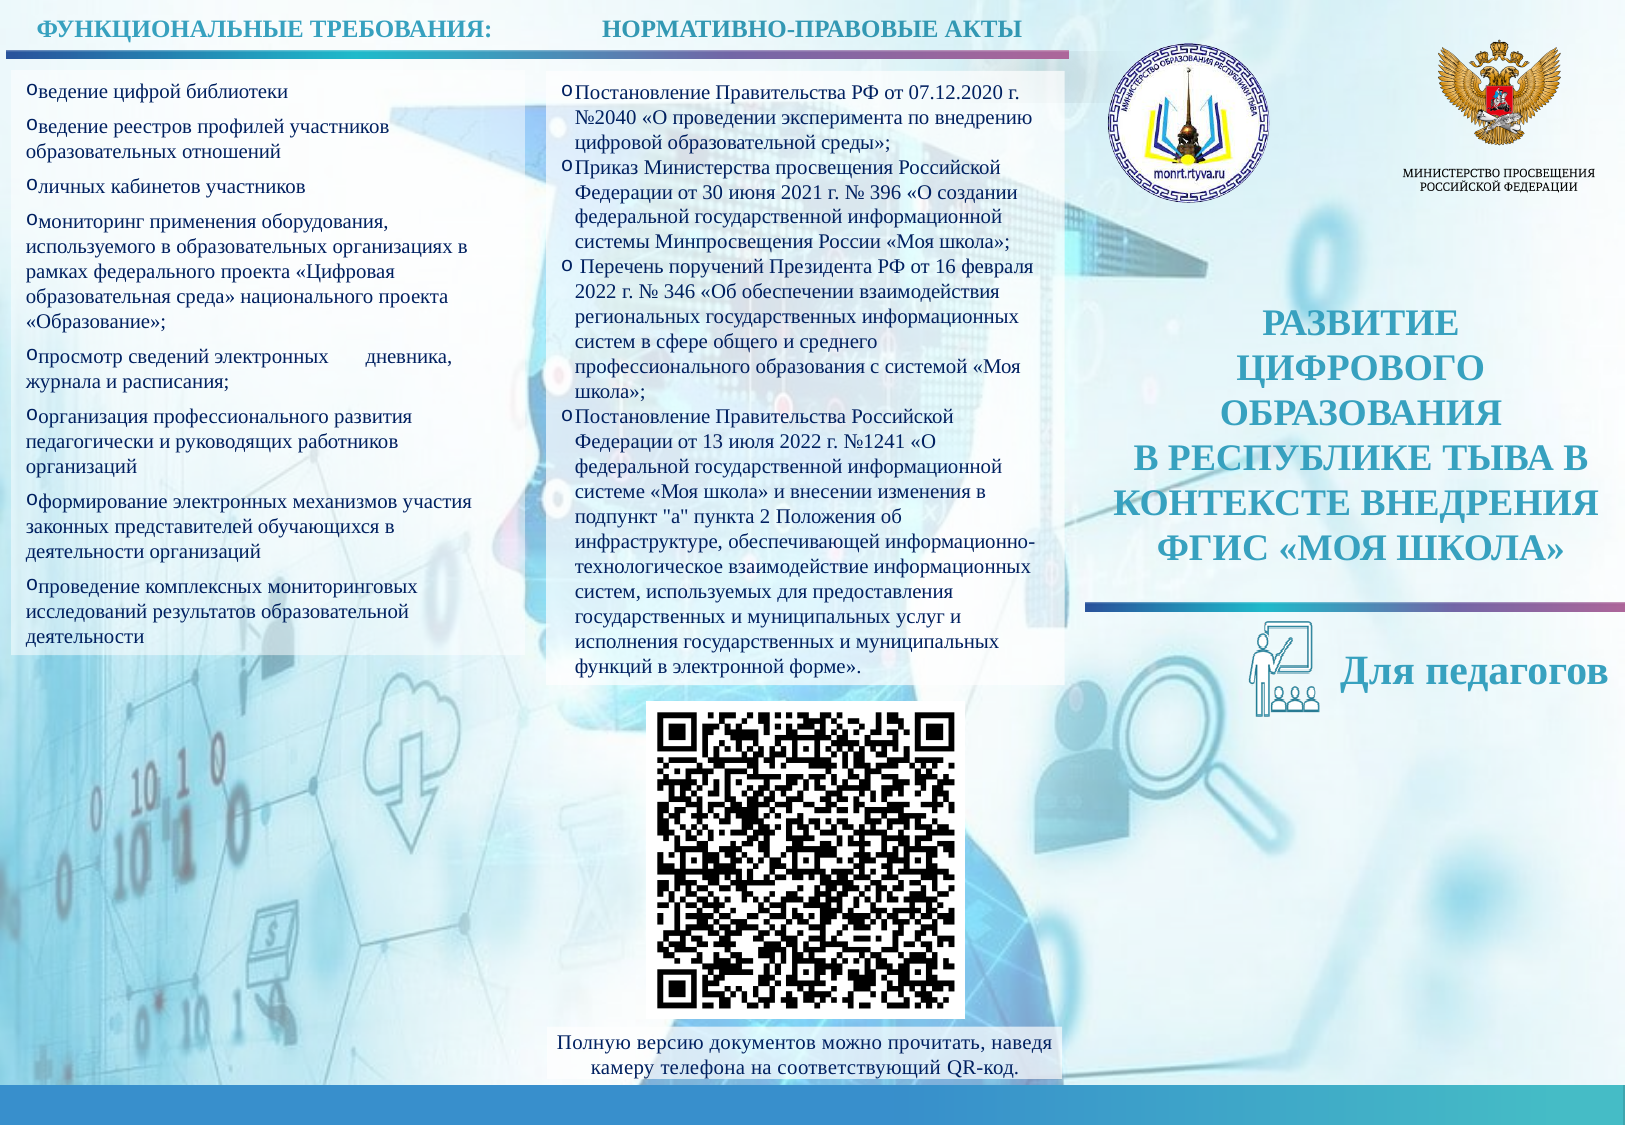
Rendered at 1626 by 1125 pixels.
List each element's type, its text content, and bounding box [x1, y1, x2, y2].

picture [6, 50, 1069, 59]
text_box Полную версию документов можно прочитать, наведя камеру телефона на соответствующий QR-код. [546, 1026, 1063, 1079]
picture [1084, 602, 1625, 727]
text_box НОРМАТИВНО-ПРАВОВЫЕ АКТЫ [575, 5, 1050, 50]
text_box Постановление Правительства РФ от 07.12.2020 г. №2040 «О проведении эксперимента по внедрению цифровой образовательной среды»; Приказ Министерства просвещения Российской Федерации от 30 июня 2021 г. № 396 «О создании федеральной государственной информационной системы Минпросвещения России «Моя школа»; Перечень поручений Президента РФ от 16 февраля 2022 г. № 346 «Об обеспечении взаимодействия региональных государственных информационных систем в сфере общего и среднего профессионального образования с системой «Моя школа»; Постановление Правительства Российской Федерации от 13 июля 2022 г. №1241 «О федеральной государственной информационной системе «Моя школа» и внесении изменения в подпункт "а" пункта 2 Положения об инфраструктуре, обеспечивающей информационно-технологическое взаимодействие информационных систем, используемых для предоставления государственных и муниципальных услуг и исполнения государственных и муниципальных функций в электронной форме». [545, 70, 1066, 686]
picture [646, 701, 965, 1019]
text_box РАЗВИТИЕ ЦИФРОВОГО ОБРАЗОВАНИЯ В РЕСПУБЛИКЕ ТЫВА В КОНТЕКСТЕ ВНЕДРЕНИЯ ФГИС «МОЯ ШКОЛА» [1096, 290, 1625, 575]
picture [0, 1085, 1625, 1125]
picture [1107, 43, 1270, 203]
text_box ФУНКЦИОНАЛЬНЫЕ ТРЕБОВАНИЯ: [7, 5, 522, 50]
picture [1374, 15, 1625, 231]
text_box ведение цифрой библиотеки ведение реестров профилей участников образовательных отношений личных кабинетов участников мониторинг применения оборудования, используемого в образовательных организациях в рамках федерального проекта «Цифровая образовательная среда» национального проекта «Образование»; просмотр сведений электронных дневника, журнала и расписания; организация профессионального развития педагогически и руководящих работников организаций формирование электронных механизмов участия законных представителей обучающихся в деятельности организаций проведение комплексных мониторинговых исследований результатов образовательной деятельности [11, 69, 525, 656]
